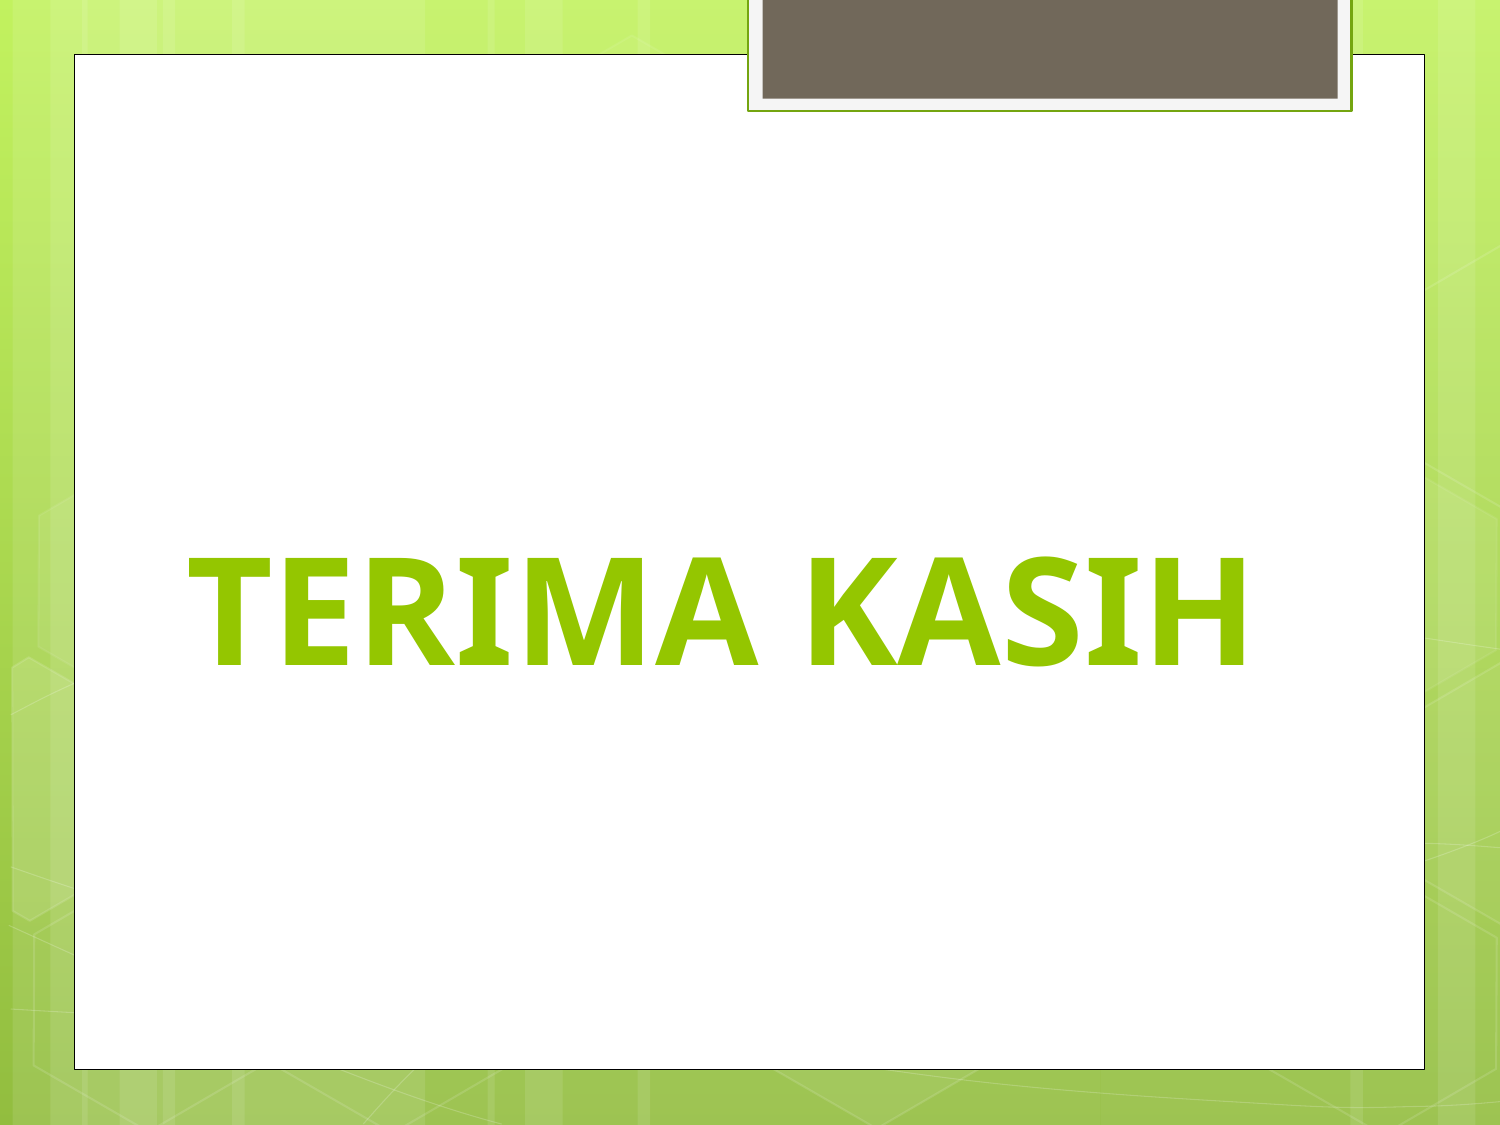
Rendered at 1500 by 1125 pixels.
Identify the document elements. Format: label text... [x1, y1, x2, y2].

title TERIMA KASIH [171, 515, 1324, 703]
